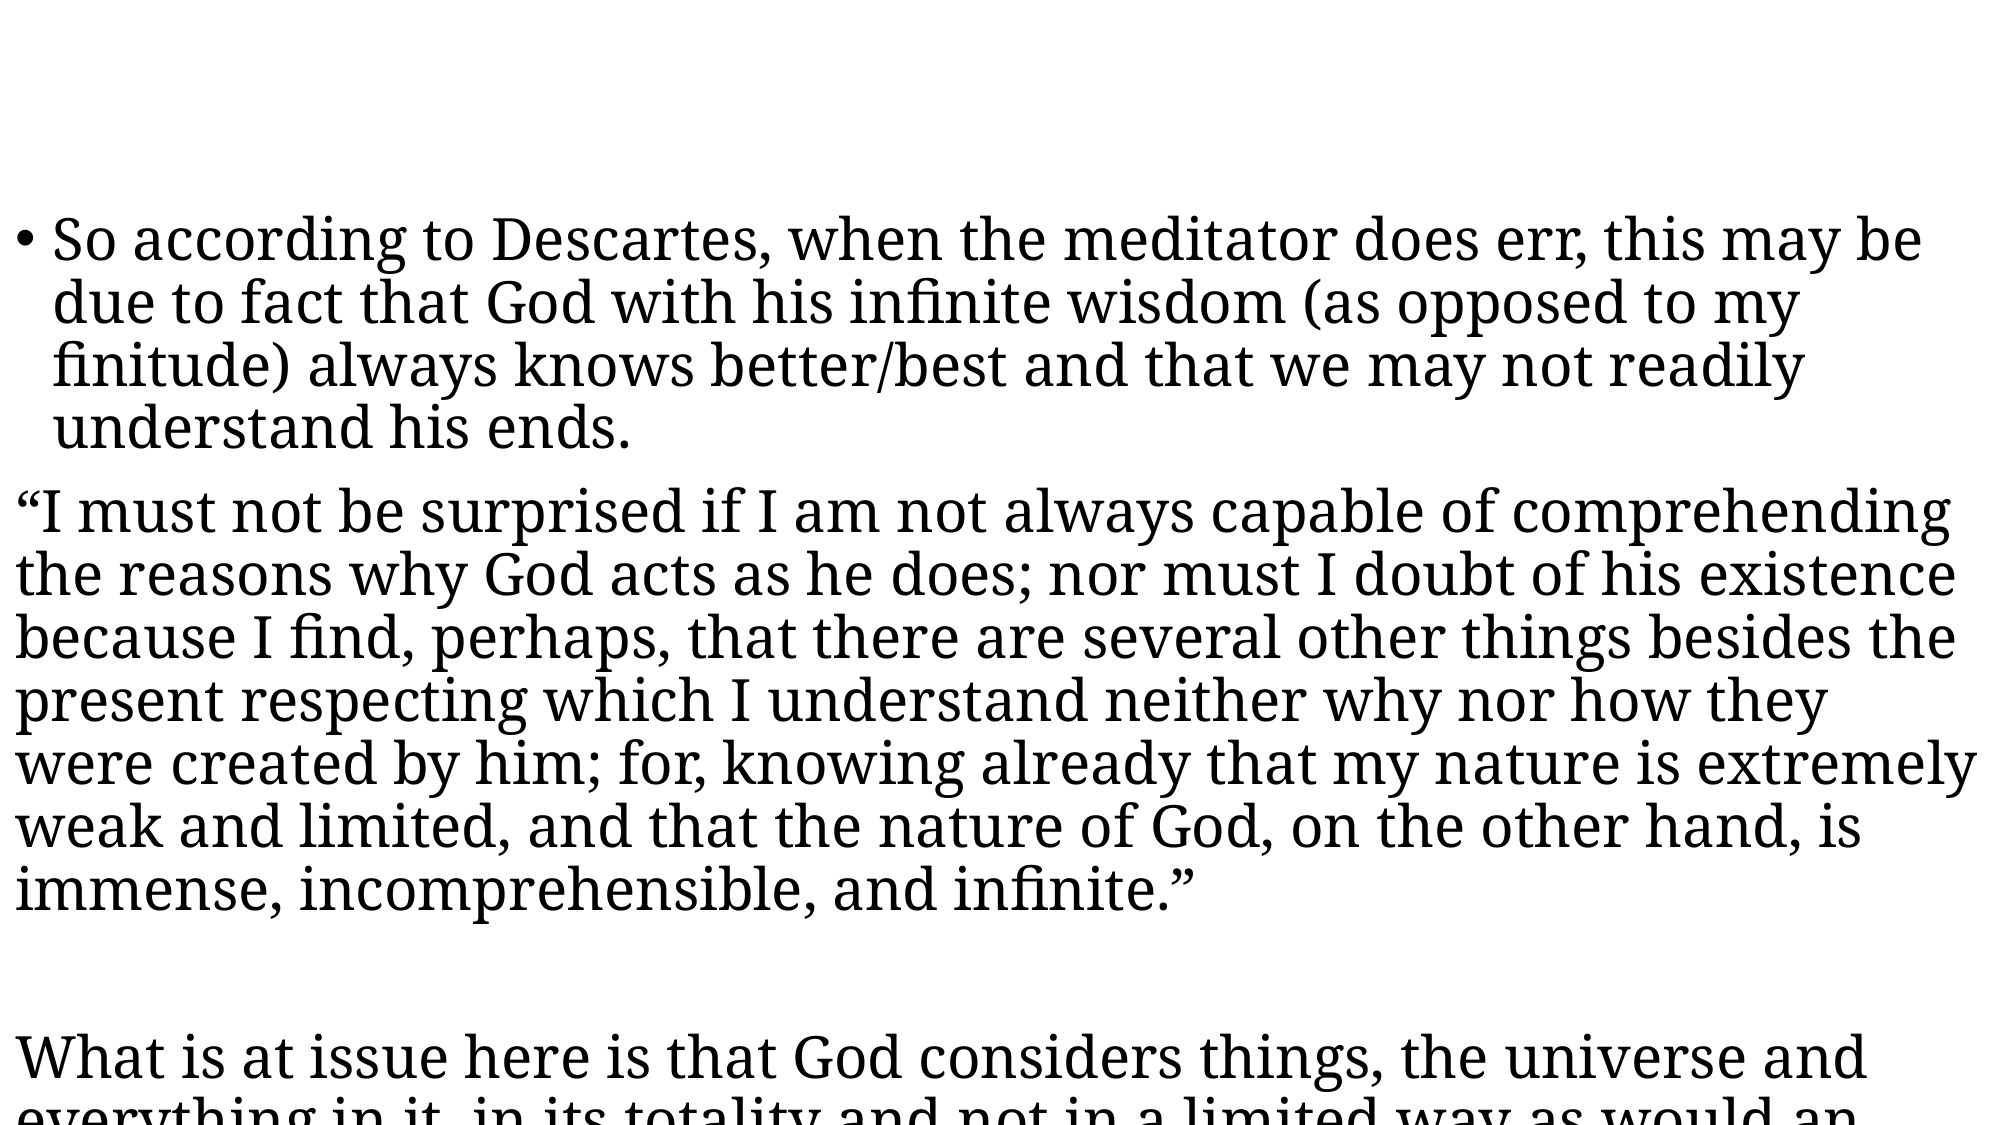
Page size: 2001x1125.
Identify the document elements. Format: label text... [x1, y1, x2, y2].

list So according to Descartes, when the meditator does err, this may be due to fact that God with his infinite wisdom (as opposed to my finitude) always knows better/best and that we may not readily understand his ends. “I must not be surprised if I am not always capable of comprehending the reasons why God acts as he does; nor must I doubt of his existence because I find, perhaps, that there are several other things besides the present respecting which I understand neither why nor how they were created by him; for, knowing already that my nature is extremely weak and limited, and that the nature of God, on the other hand, is immense, incomprehensible, and infinite.” What is at issue here is that God considers things, the universe and everything in it, in its totality and not in a limited way as would an finite and imperfect being. This is why the meditator may not always understand his/her error. [0, 111, 2000, 1125]
